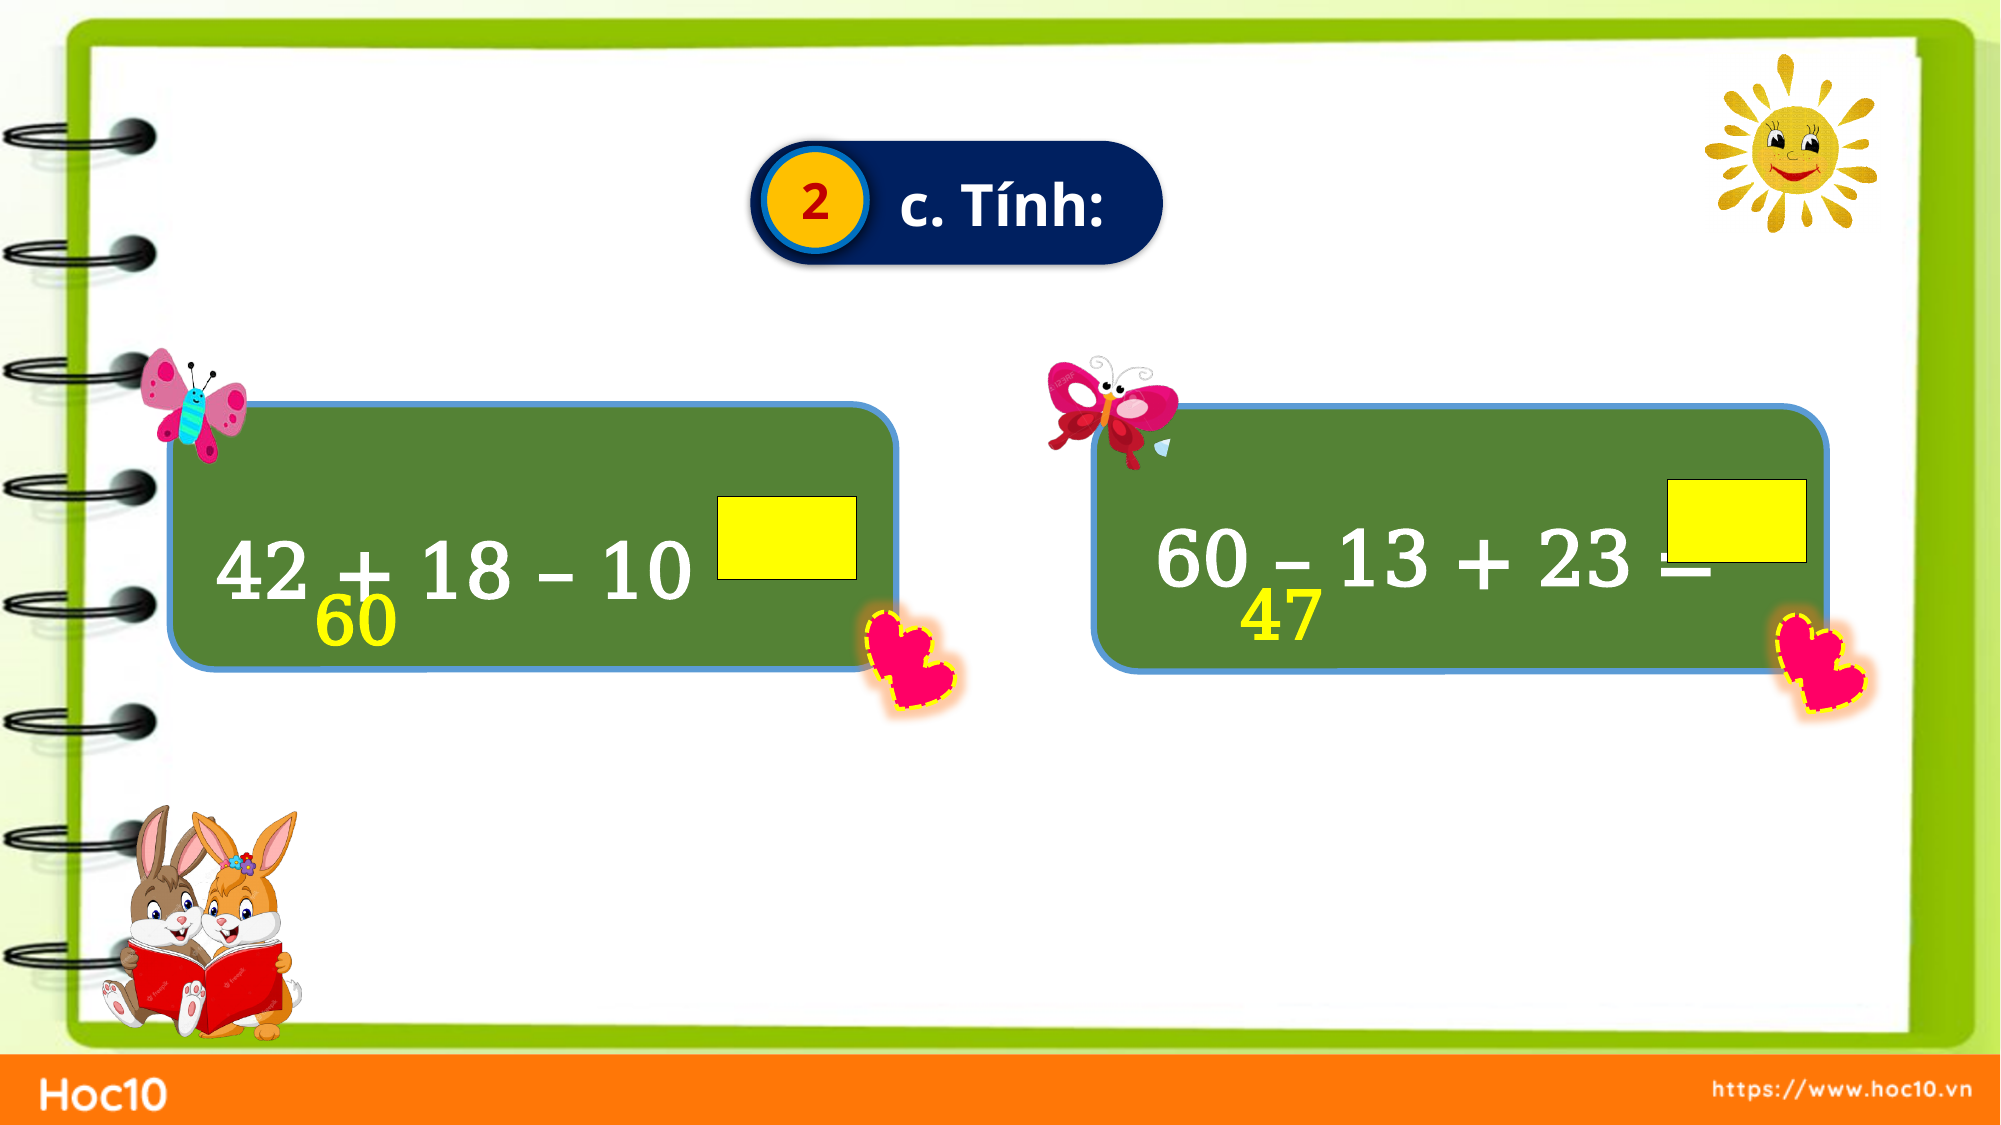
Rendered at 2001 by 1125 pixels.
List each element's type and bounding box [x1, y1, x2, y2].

text_box [750, 140, 1164, 265]
text_box [128, 341, 897, 670]
text_box [1039, 355, 1827, 672]
picture [0, 0, 2001, 1125]
